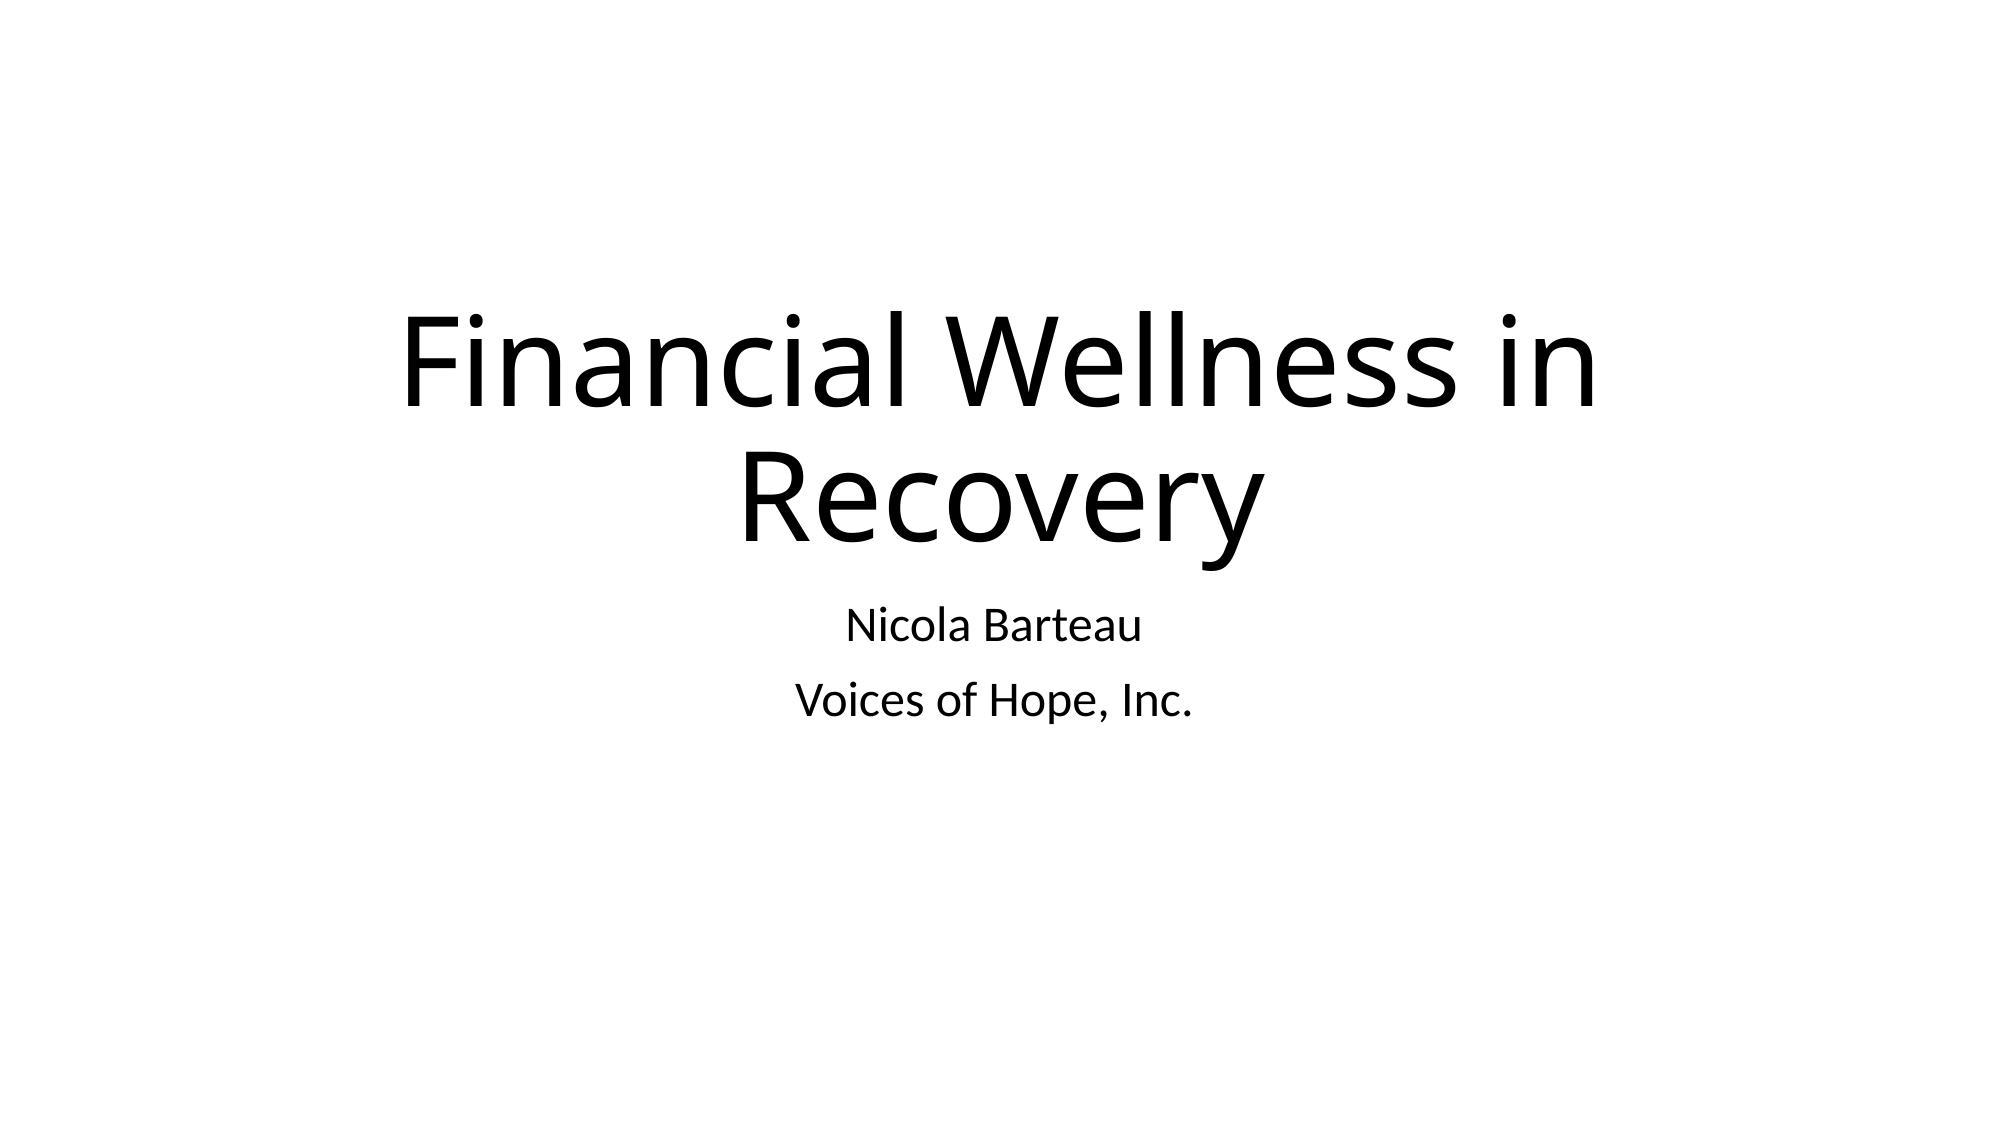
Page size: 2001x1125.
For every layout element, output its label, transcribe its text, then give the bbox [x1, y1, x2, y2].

title Financial Wellness in Recovery [249, 184, 1750, 576]
subtitle Nicola Barteau Voices of Hope, Inc. [249, 590, 1750, 863]
